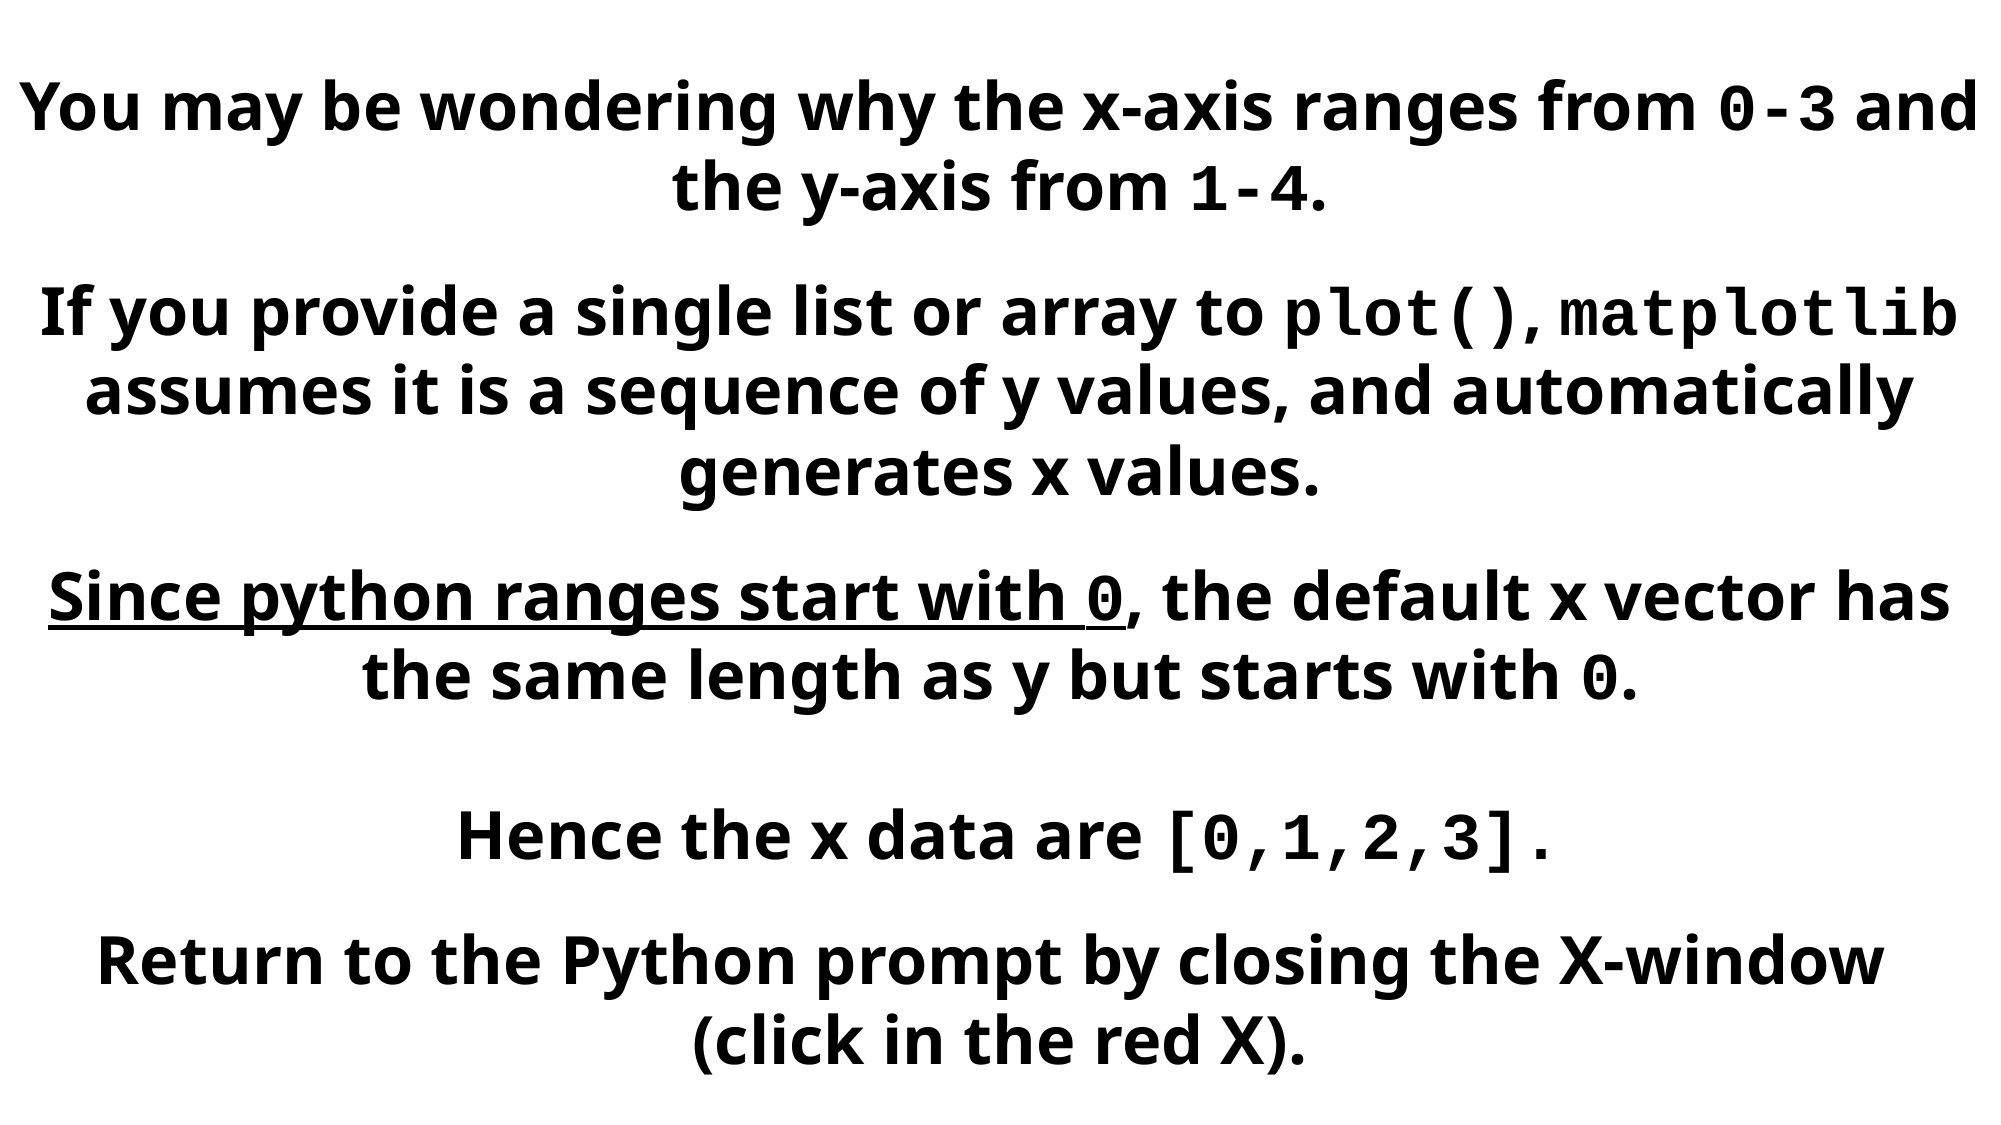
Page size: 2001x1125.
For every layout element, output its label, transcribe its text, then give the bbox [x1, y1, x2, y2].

text_box You may be wondering why the x-axis ranges from 0-3 and the y-axis from 1-4. If you provide a single list or array to plot(), matplotlib assumes it is a sequence of y values, and automatically generates x values. Since python ranges start with 0, the default x vector has the same length as y but starts with 0. Hence the x data are [0,1,2,3]. Return to the Python prompt by closing the X-window (click in the red X). [0, 56, 2000, 1086]
